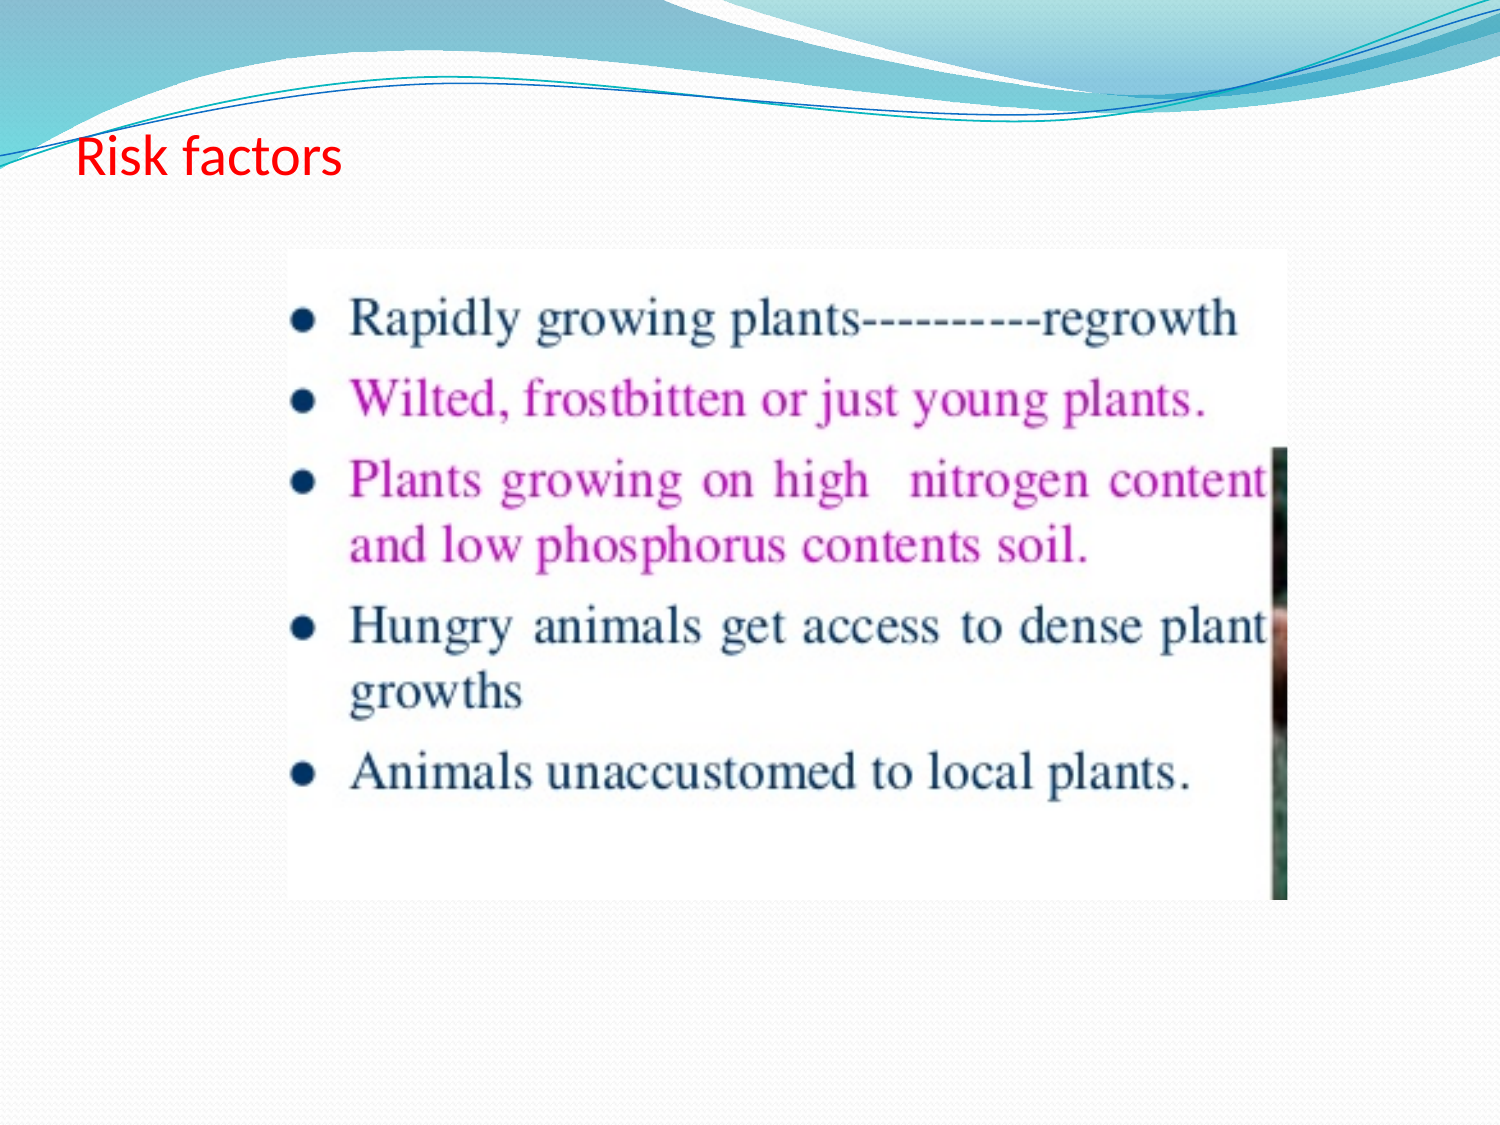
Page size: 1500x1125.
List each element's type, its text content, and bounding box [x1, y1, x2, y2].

title Risk factors [75, 0, 1425, 188]
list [287, 249, 1288, 901]
